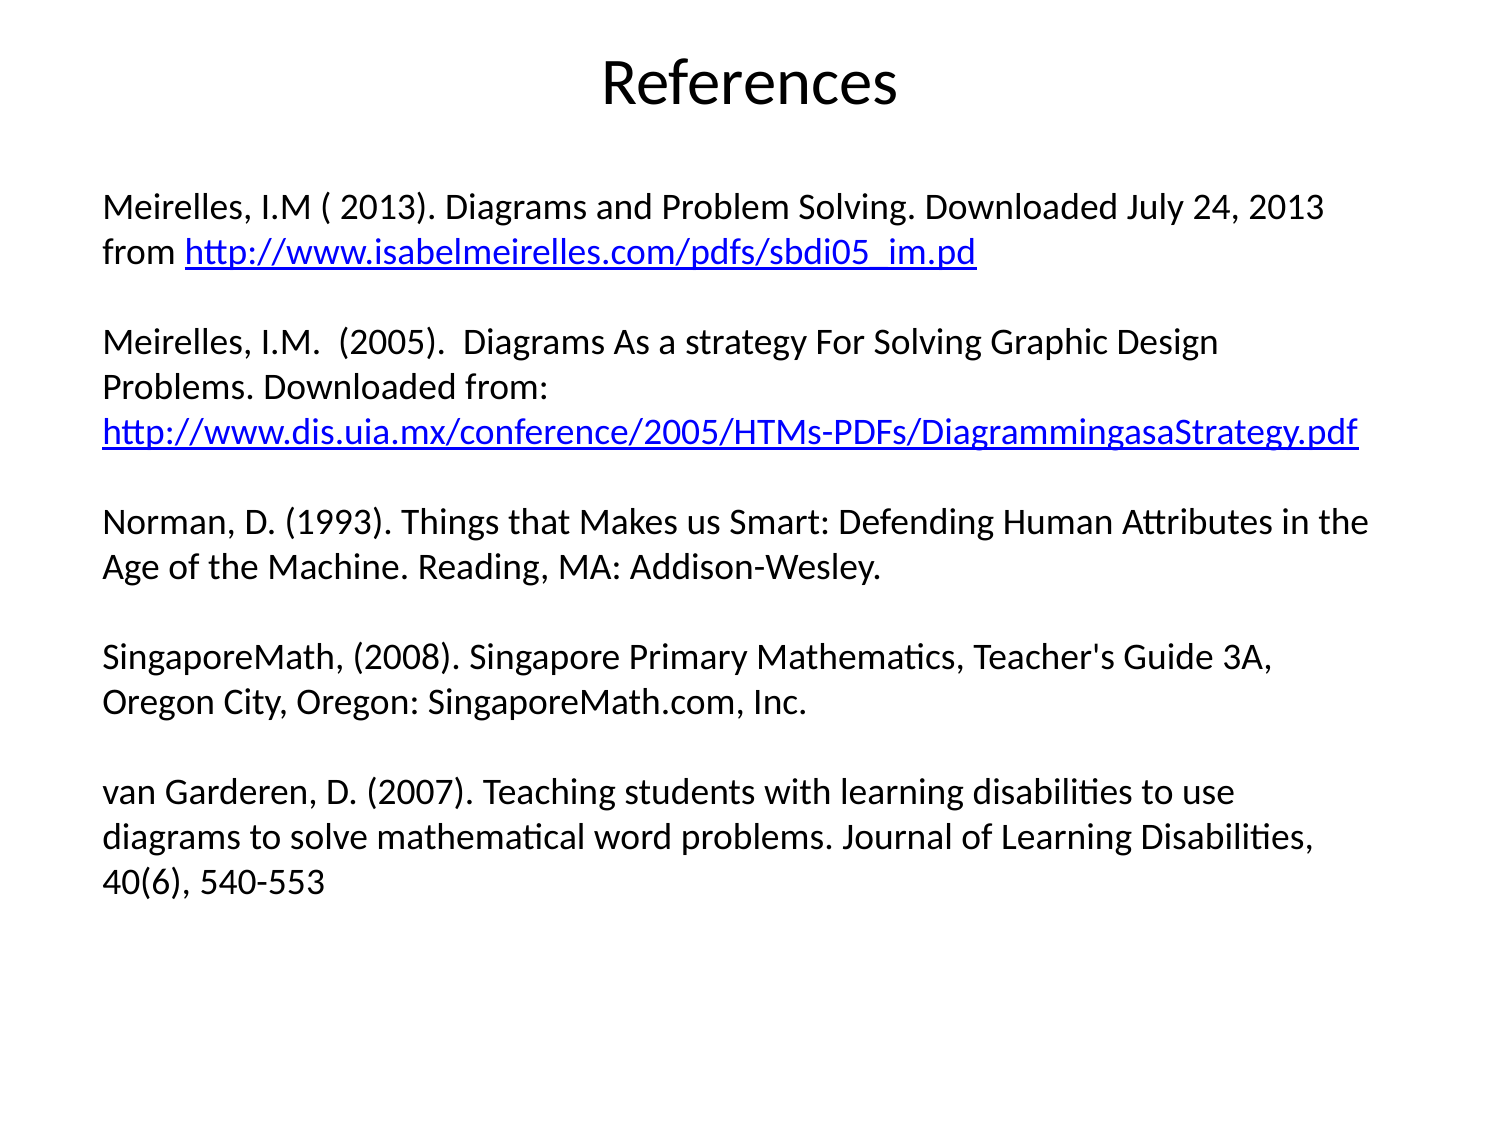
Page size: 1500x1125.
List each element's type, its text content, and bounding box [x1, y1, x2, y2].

title References [75, 0, 1425, 155]
text_box Meirelles, I.M ( 2013). Diagrams and Problem Solving. Downloaded July 24, 2013 from http://www.isabelmeirelles.com/pdfs/sbdi05_im.pd Meirelles, I.M. (2005). Diagrams As a strategy For Solving Graphic Design Problems. Downloaded from: http://www.dis.uia.mx/conference/2005/HTMs-PDFs/DiagrammingasaStrategy.pdf Norman, D. (1993). Things that Makes us Smart: Defending Human Attributes in the Age of the Machine. Reading, MA: Addison-Wesley. SingaporeMath, (2008). Singapore Primary Mathematics, Teacher's Guide 3A, Oregon City, Oregon: SingaporeMath.com, Inc. van Garderen, D. (2007). Teaching students with learning disabilities to use diagrams to solve mathematical word problems. Journal of Learning Disabilities, 40(6), 540-553 [87, 174, 1388, 910]
